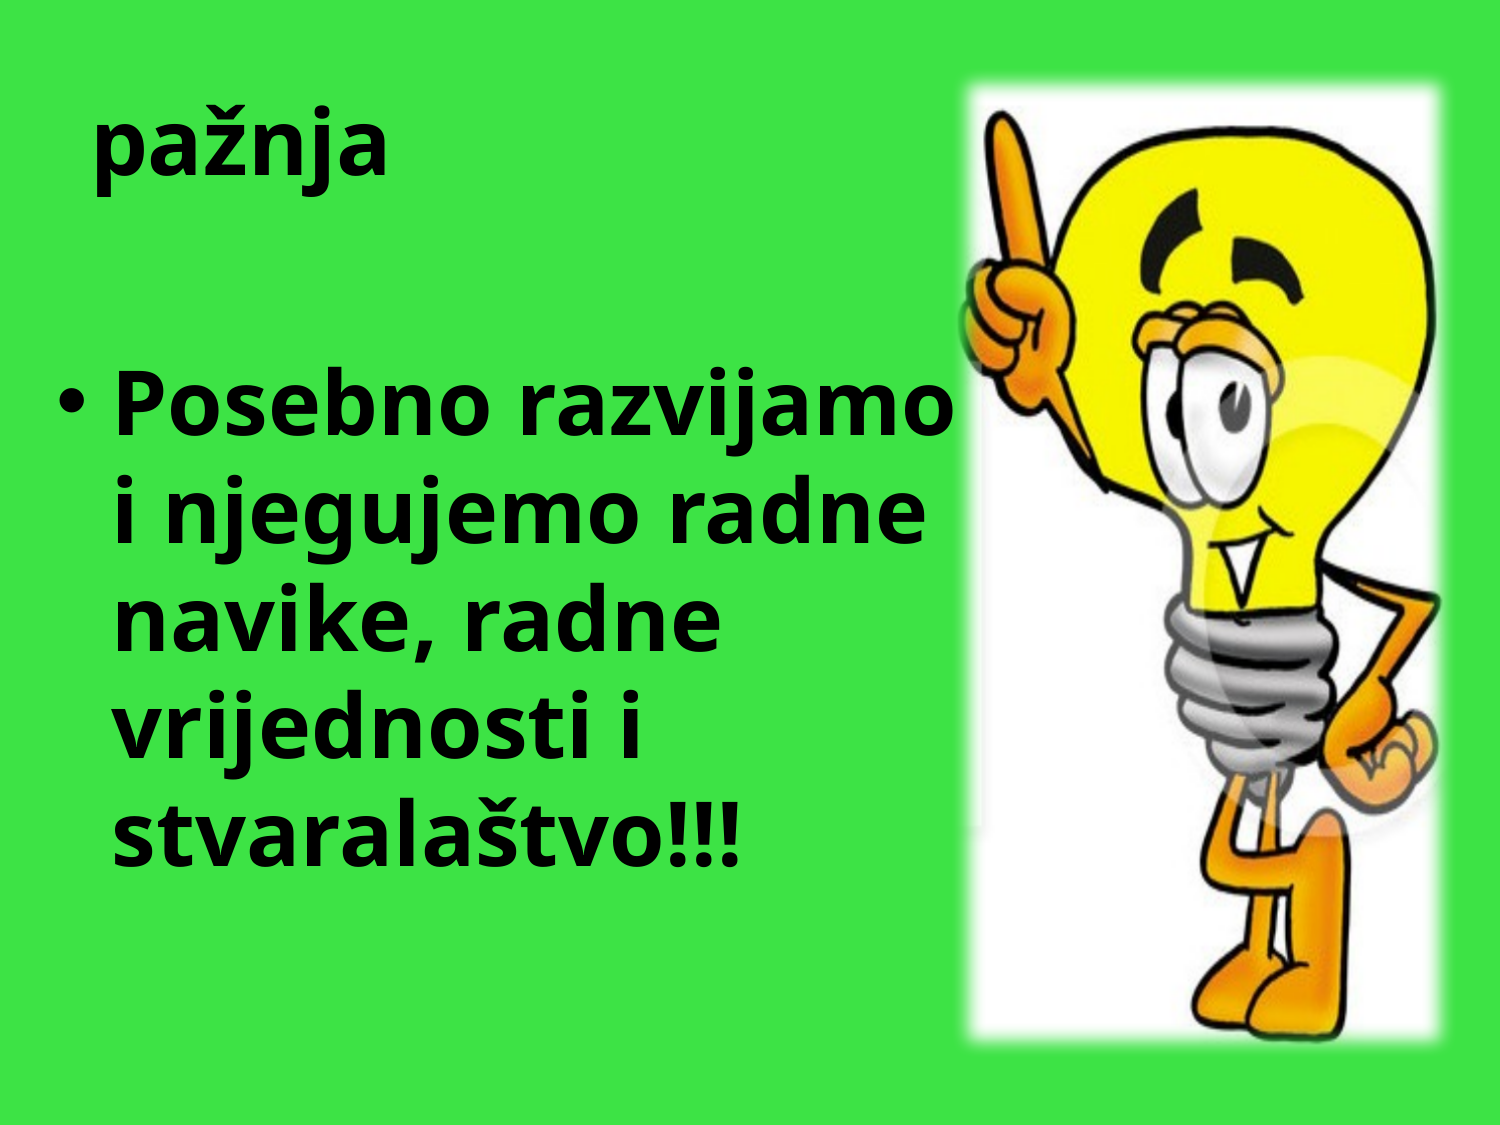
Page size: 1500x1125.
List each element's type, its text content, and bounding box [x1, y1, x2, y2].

picture [950, 66, 1458, 1059]
list Posebno razvijamo i njegujemo radne navike, radne vrijednosti i stvaralaštvo!!! [41, 338, 945, 988]
title pažnja [75, 45, 727, 233]
